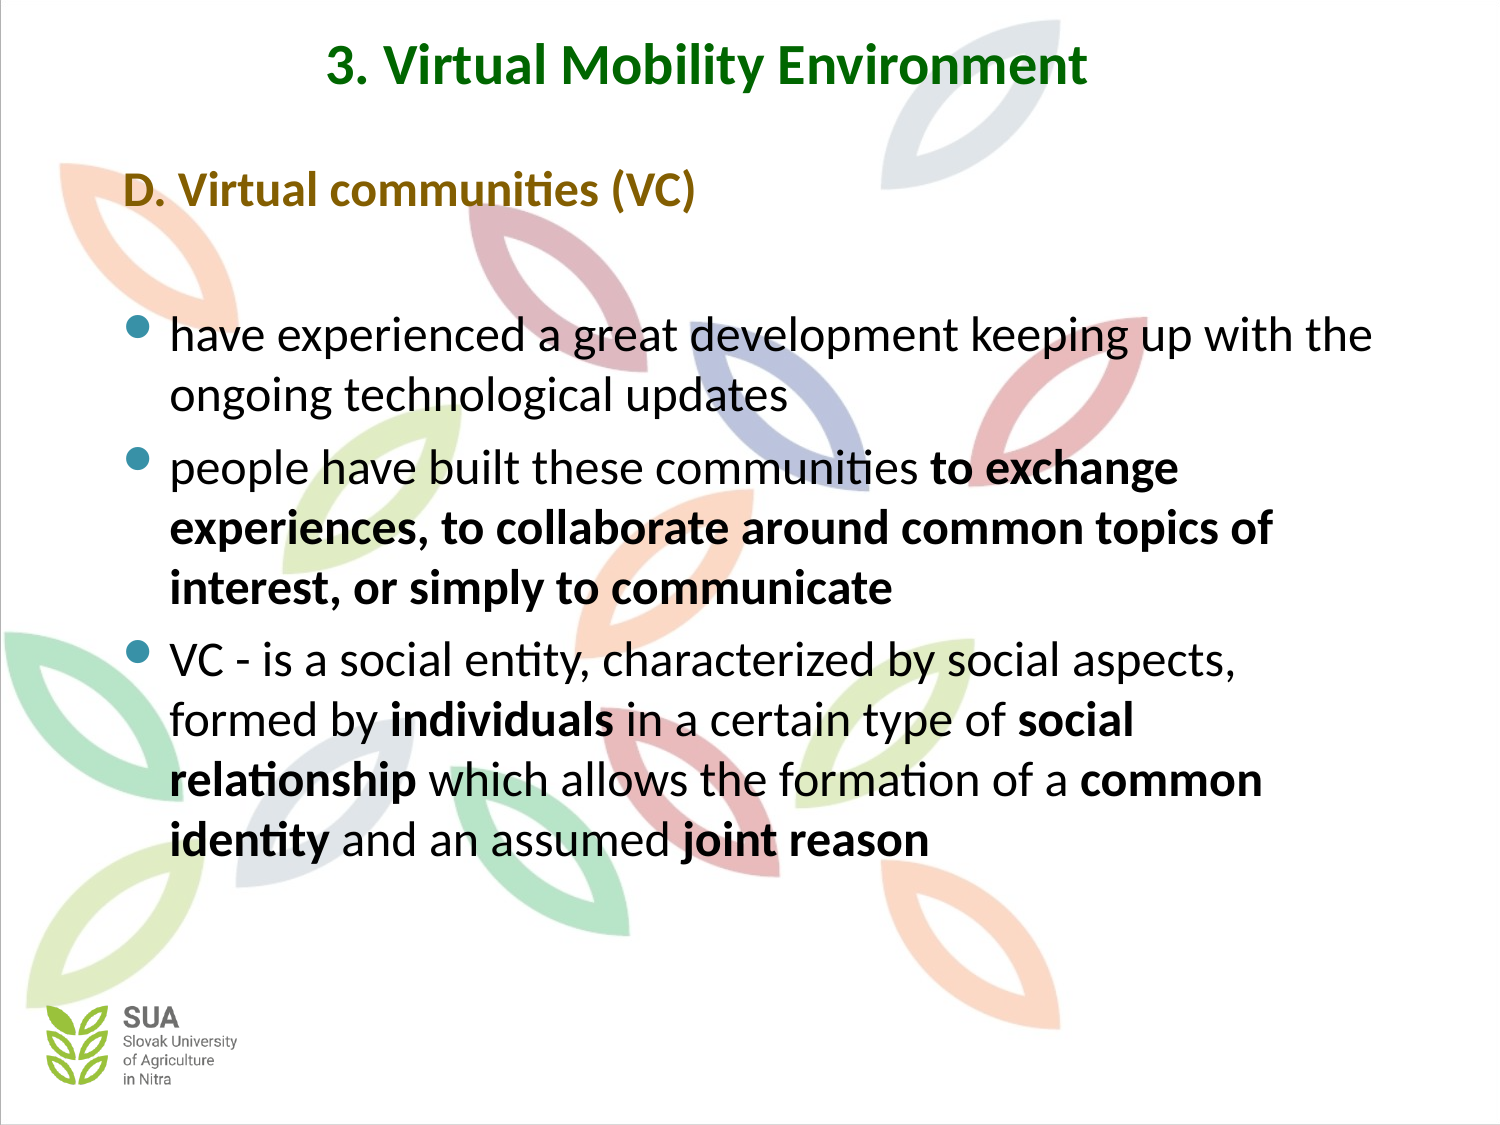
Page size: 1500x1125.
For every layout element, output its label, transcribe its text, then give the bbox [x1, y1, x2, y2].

picture [40, 999, 241, 1089]
list D. Virtual communities (VC) have experienced a great development keeping up with the ongoing technological updates people have built these communities to exchange experiences, to collaborate around common topics of interest, or simply to communicate VC - is a social entity, characterized by social aspects, formed by individuals in a certain type of social relationship which allows the formation of a common identity and an assumed joint reason [94, 148, 1406, 953]
title 3. Virtual Mobility Environment [76, 57, 1365, 135]
